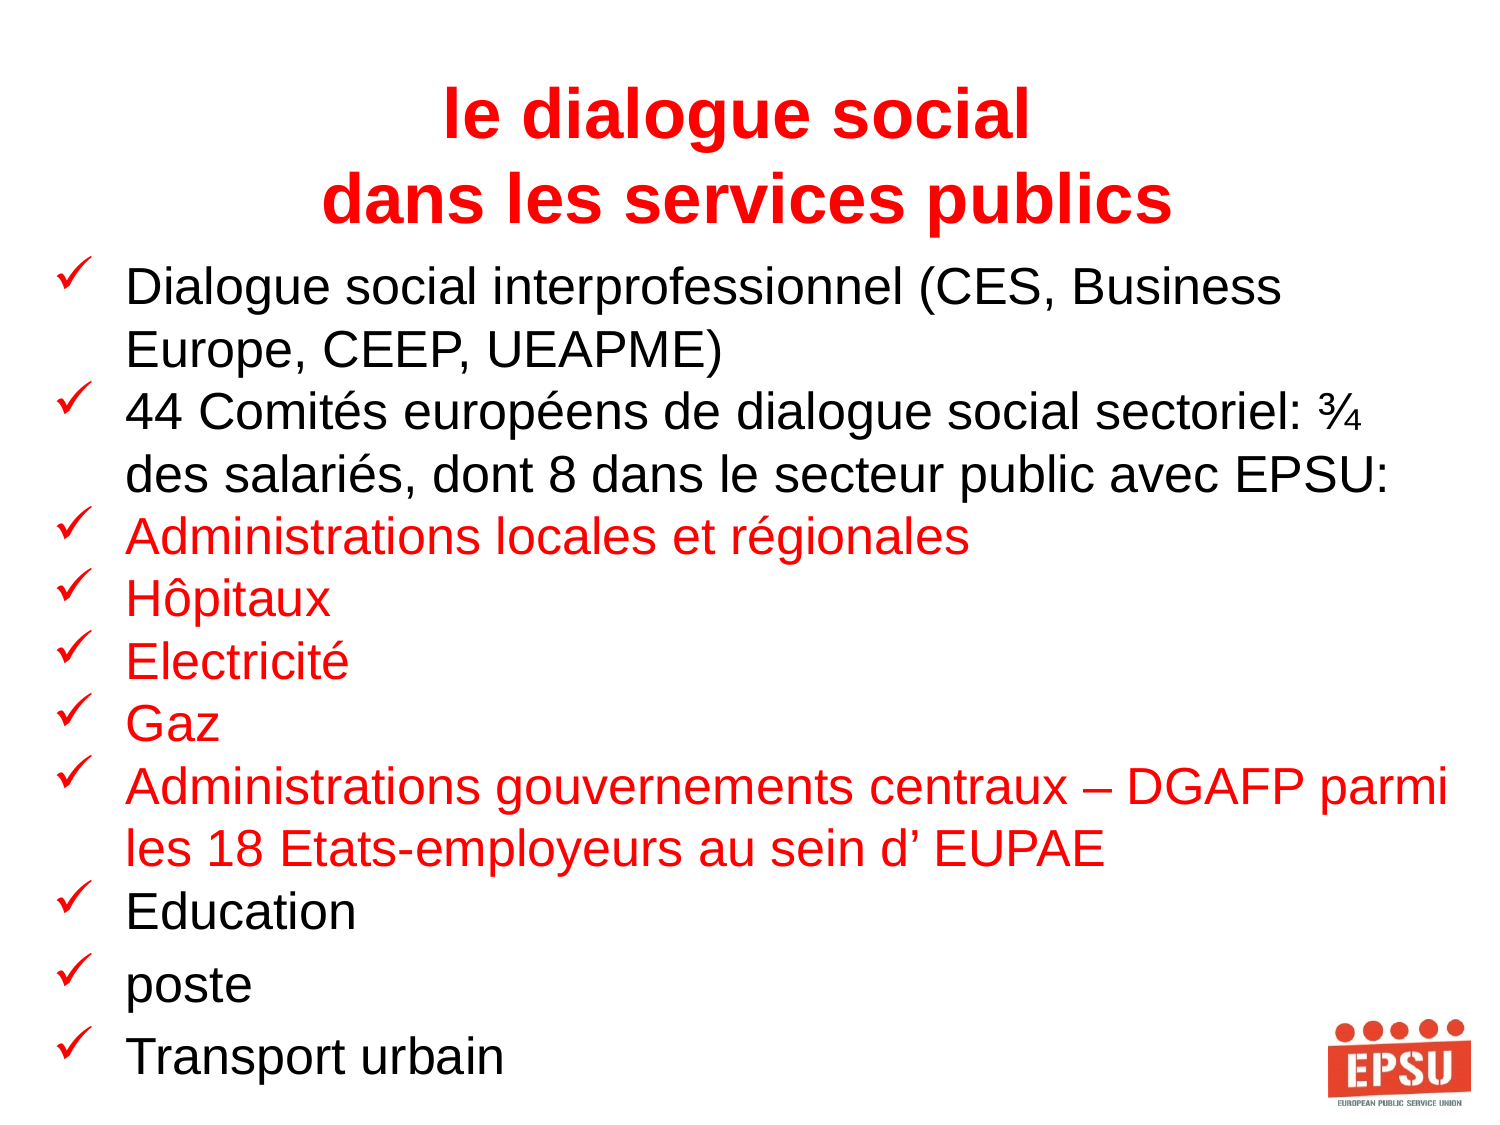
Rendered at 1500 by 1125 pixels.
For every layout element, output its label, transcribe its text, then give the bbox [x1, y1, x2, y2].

title le dialogue social dans les services publics [24, 59, 1471, 250]
list Dialogue social interprofessionnel (CES, Business Europe, CEEP, UEAPME) 44 Comités européens de dialogue social sectoriel: ¾ des salariés, dont 8 dans le secteur public avec EPSU: Administrations locales et régionales Hôpitaux Electricité Gaz Administrations gouvernements centraux – DGAFP parmi les 18 Etats-employeurs au sein d’ EUPAE Education poste Transport urbain [37, 224, 1471, 1106]
picture [1328, 1018, 1471, 1106]
